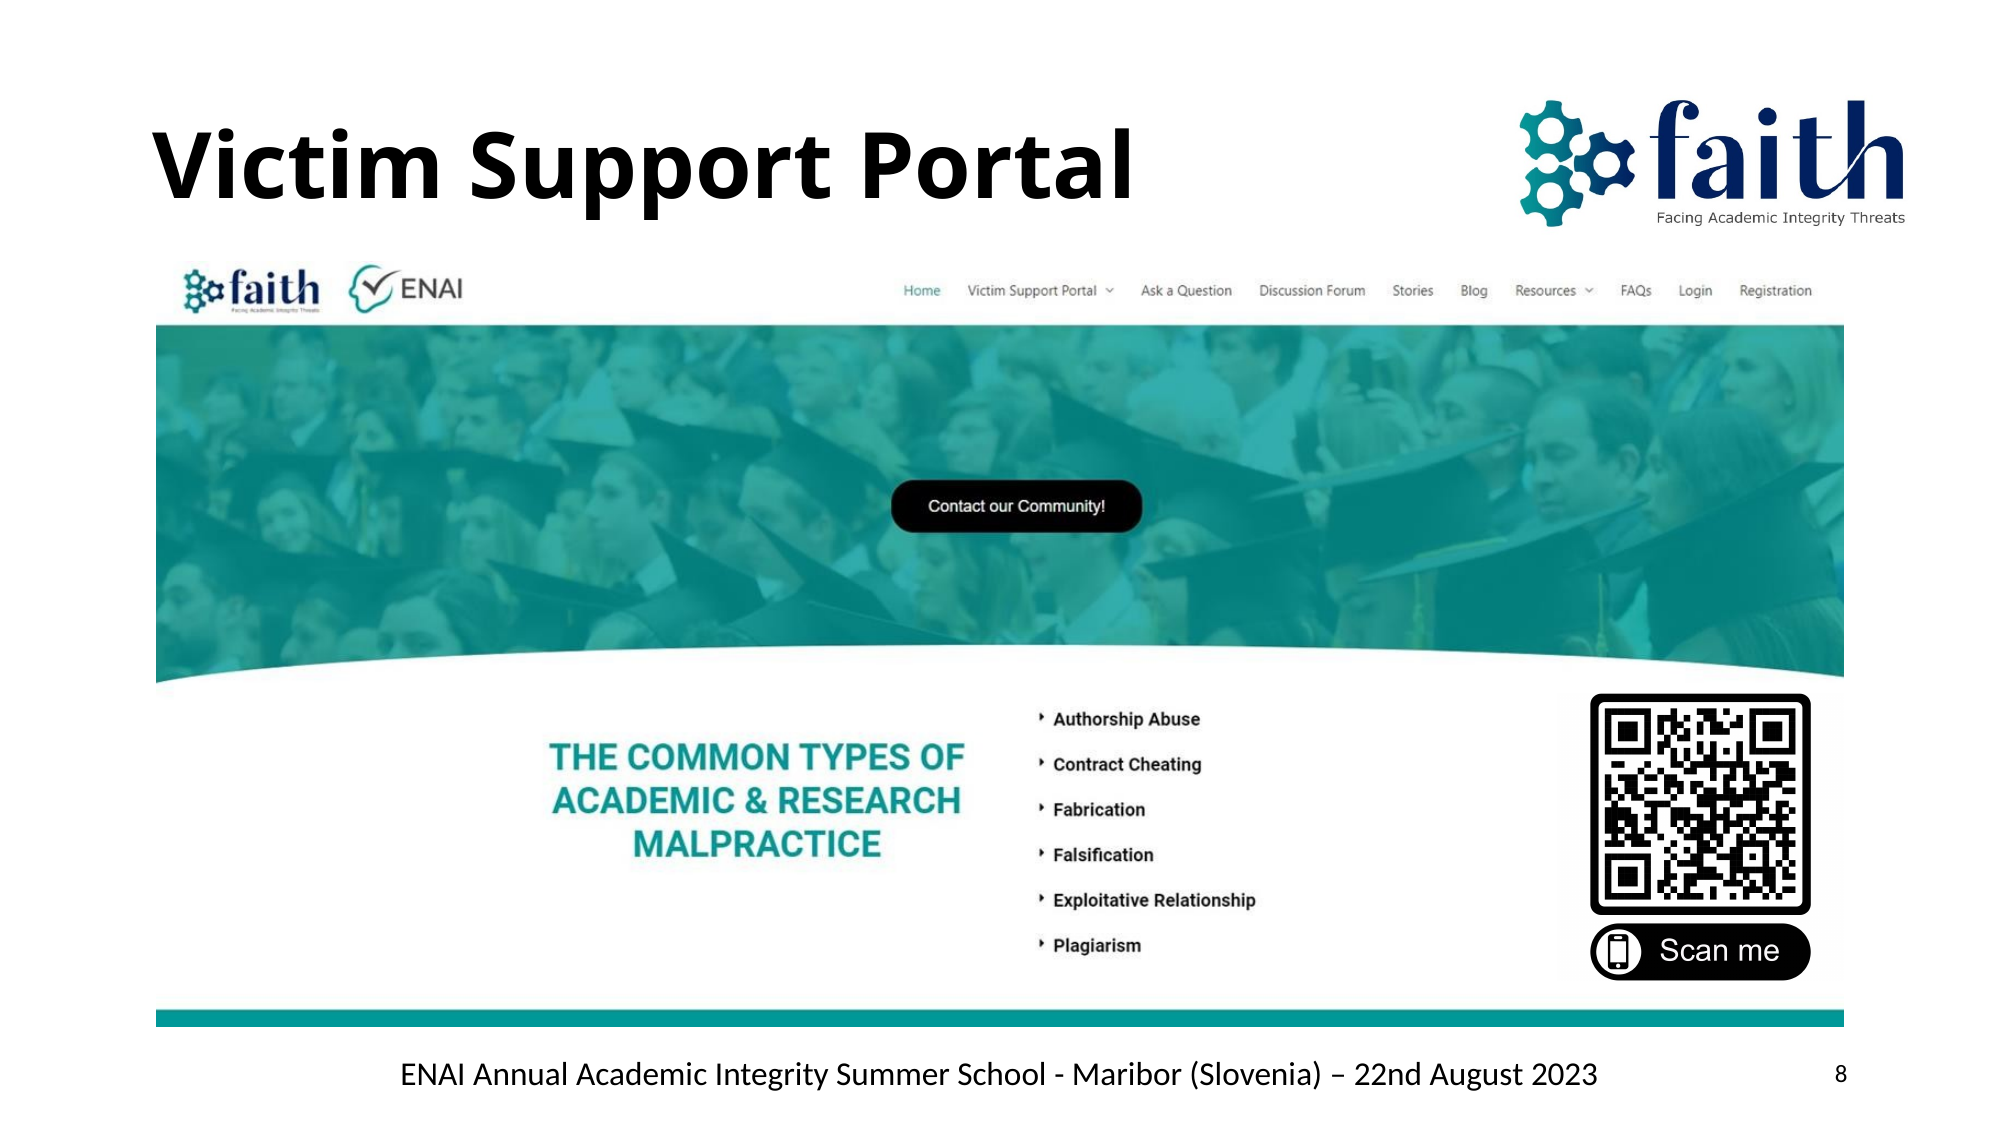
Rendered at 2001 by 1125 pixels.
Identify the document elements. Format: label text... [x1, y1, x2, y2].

picture [156, 0, 1980, 1027]
slide_number 8 [1412, 1042, 1863, 1103]
title Victim Support Portal [137, 59, 1195, 278]
footer ENAI Annual Academic Integrity Summer School - Maribor (Slovenia) – 22nd August 2023 [347, 1041, 1653, 1102]
